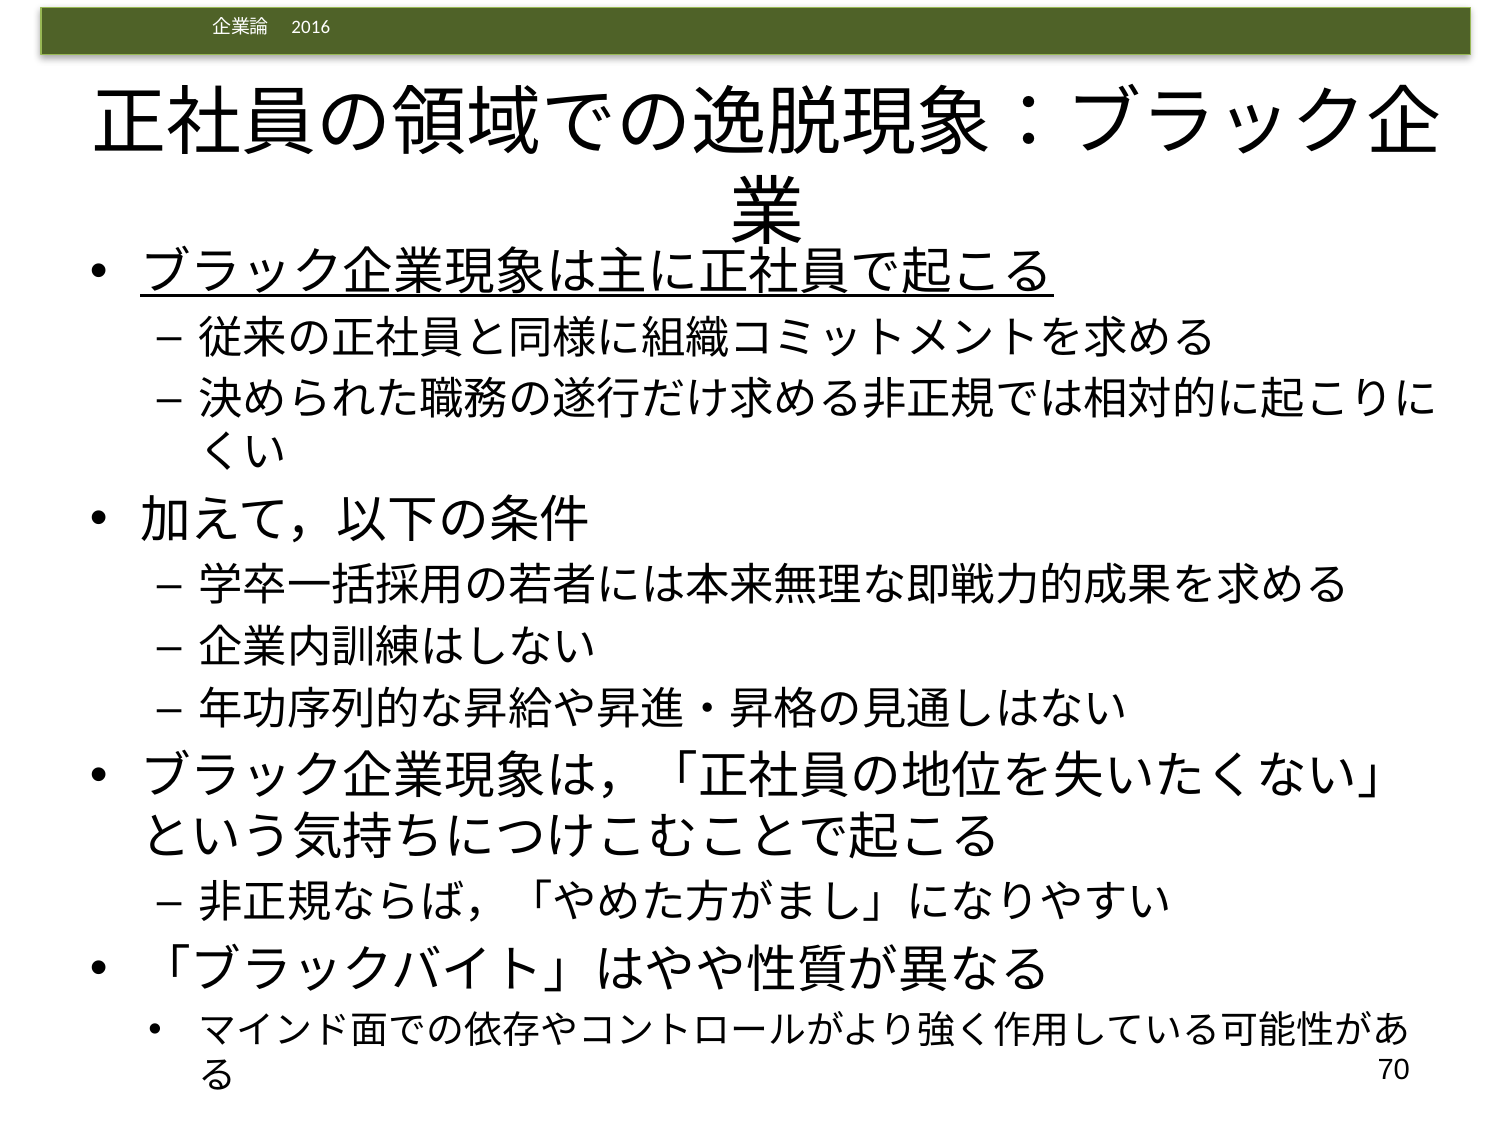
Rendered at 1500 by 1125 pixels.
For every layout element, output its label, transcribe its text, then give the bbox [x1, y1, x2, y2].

title 正社員の領域での逸脱現象：ブラック企業 [75, 66, 1459, 231]
slide_number 70 [1299, 1042, 1425, 1103]
list ブラック企業現象は主に正社員で起こる 従来の正社員と同様に組織コミットメントを求める 決められた職務の遂行だけ求める非正規では相対的に起こりにくい 加えて，以下の条件 学卒一括採用の若者には本来無理な即戦力的成果を求める 企業内訓練はしない 年功序列的な昇給や昇進・昇格の見通しはない ブラック企業現象は，「正社員の地位を失いたくない」という気持ちにつけこむことで起こる 非正規ならば，「やめた方がまし」になりやすい 「ブラックバイト」はやや性質が異なる マインド面での依存やコントロールがより強く作用している可能性がある [75, 231, 1459, 1125]
